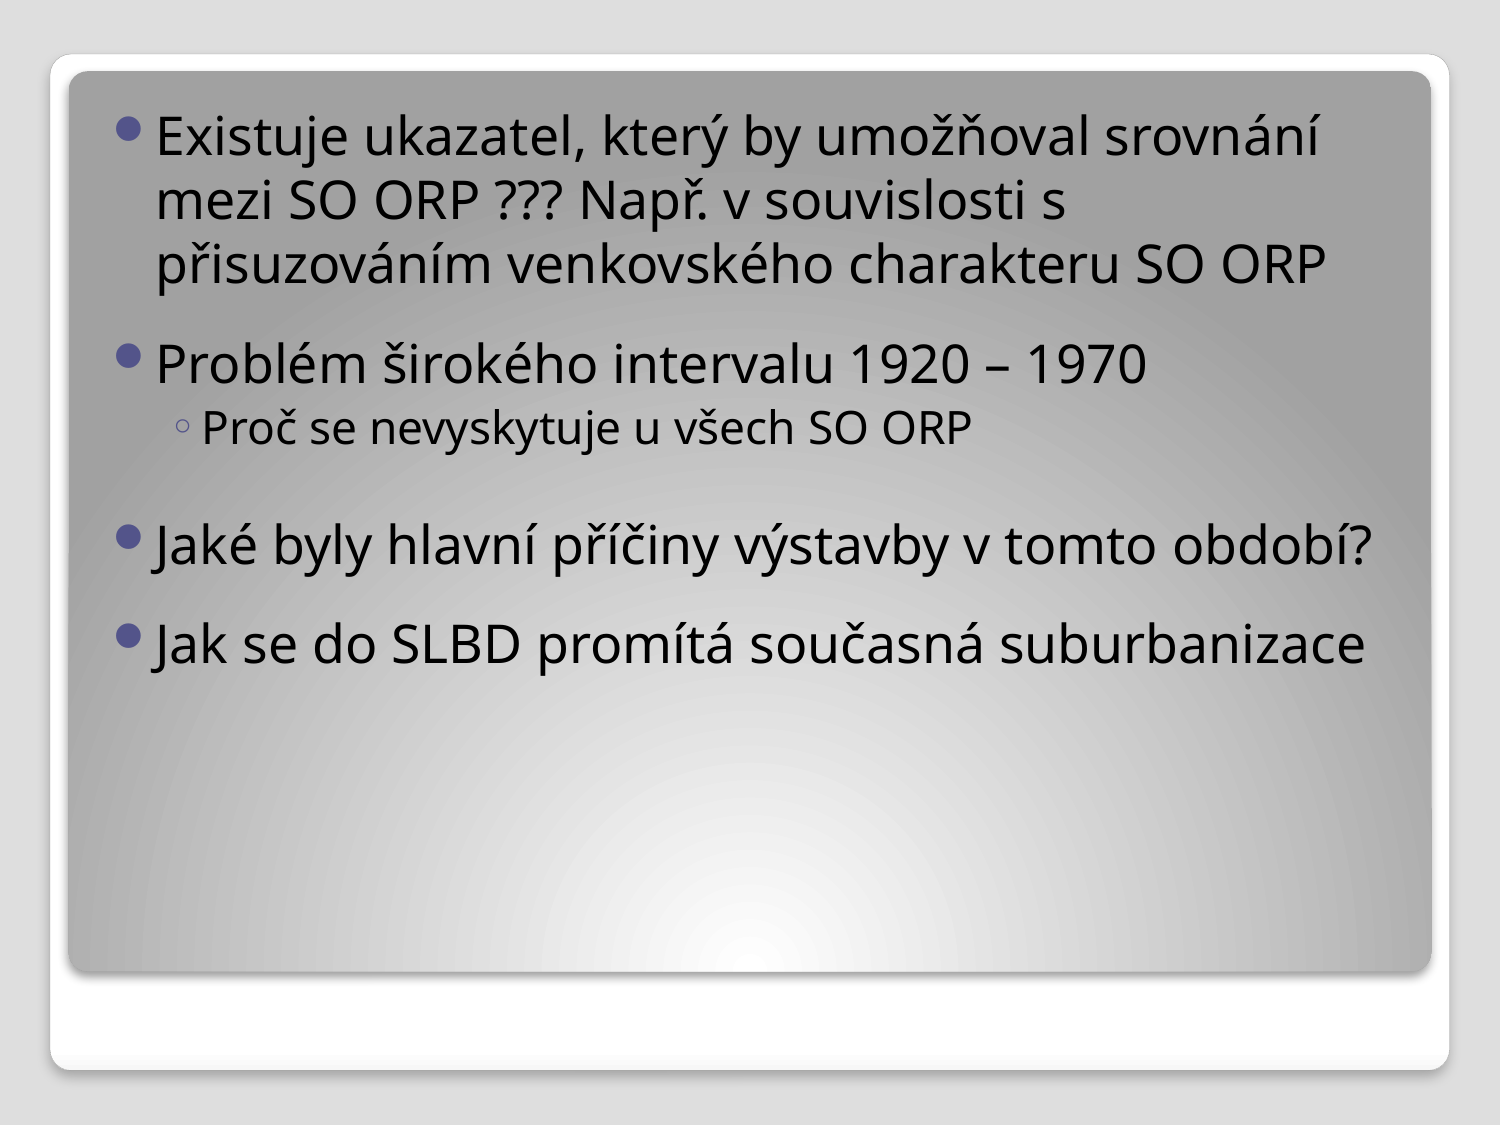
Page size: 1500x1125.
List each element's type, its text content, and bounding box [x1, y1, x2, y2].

list Existuje ukazatel, který by umožňoval srovnání mezi SO ORP ??? Např. v souvislosti s přisuzováním venkovského charakteru SO ORP Problém širokého intervalu 1920 – 1970 Proč se nevyskytuje u všech SO ORP Jaké byly hlavní příčiny výstavby v tomto období? Jak se do SLBD promítá současná suburbanizace [82, 86, 1425, 774]
